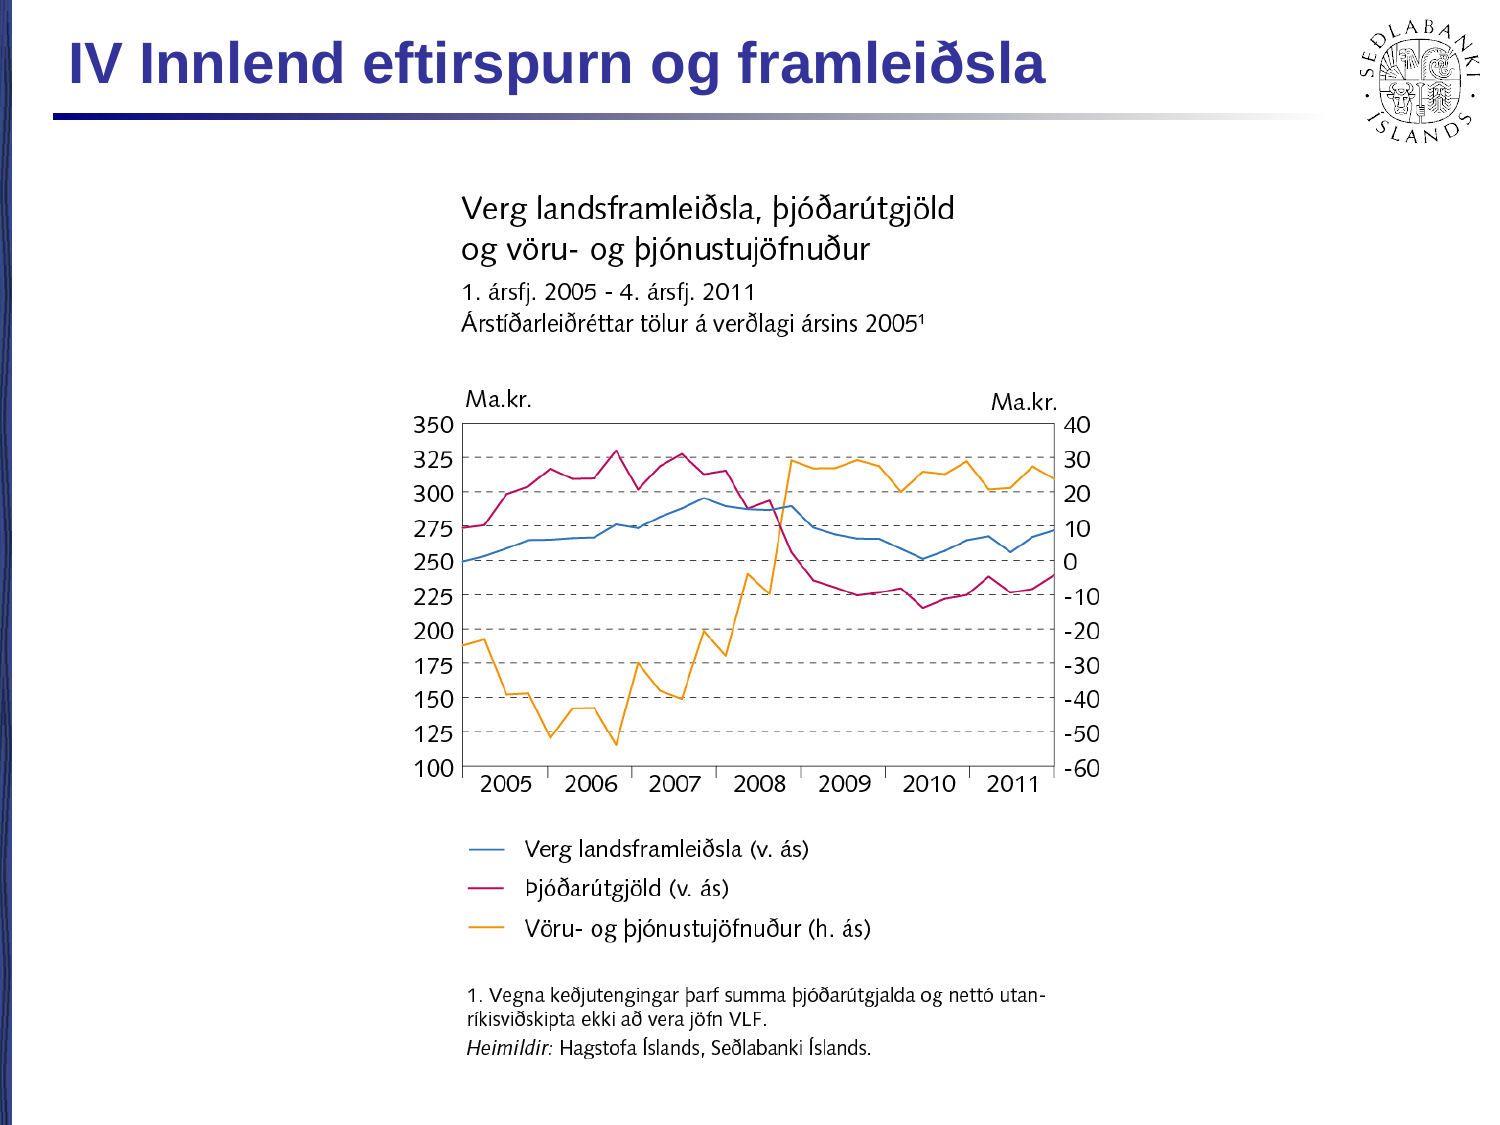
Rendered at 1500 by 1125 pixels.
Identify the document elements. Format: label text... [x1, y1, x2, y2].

picture [1357, 18, 1482, 149]
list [412, 148, 1099, 1059]
title IV Innlend eftirspurn og framleiðsla [52, 10, 1330, 111]
picture [0, 0, 12, 1125]
